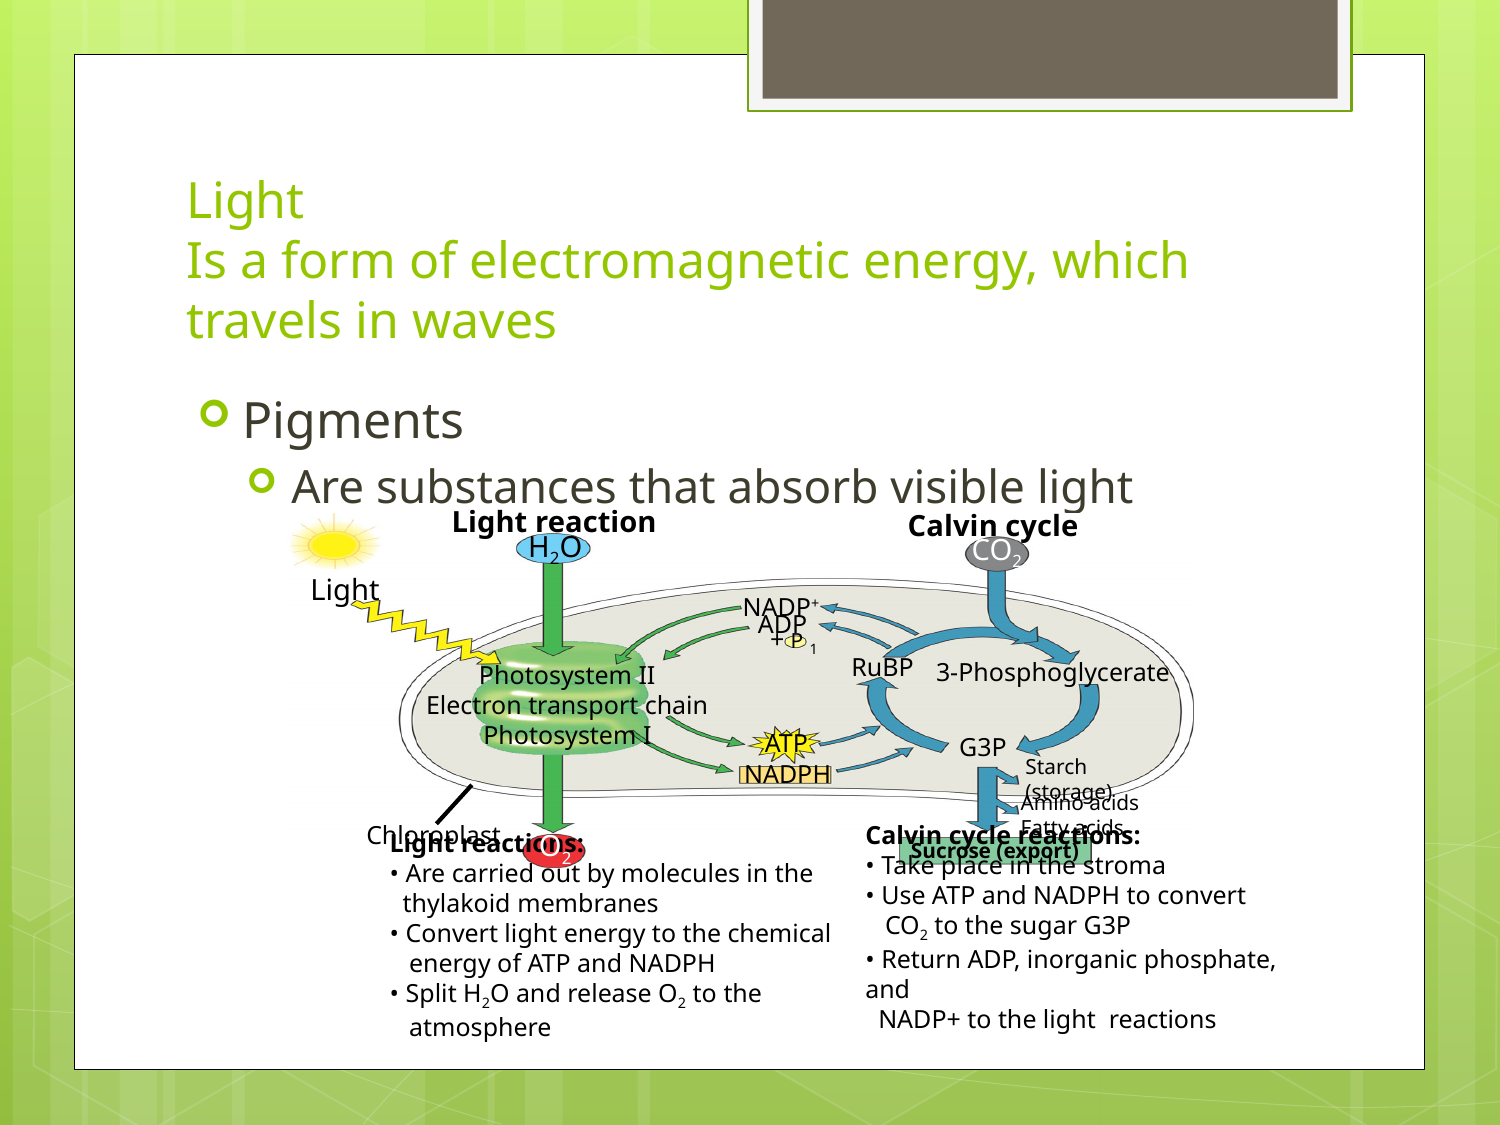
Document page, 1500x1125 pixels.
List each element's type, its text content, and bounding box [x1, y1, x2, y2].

list Pigments Are substances that absorb visible light [171, 381, 1283, 957]
title Light Is a form of electromagnetic energy, which travels in waves [171, 168, 1324, 357]
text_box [287, 506, 1301, 1001]
